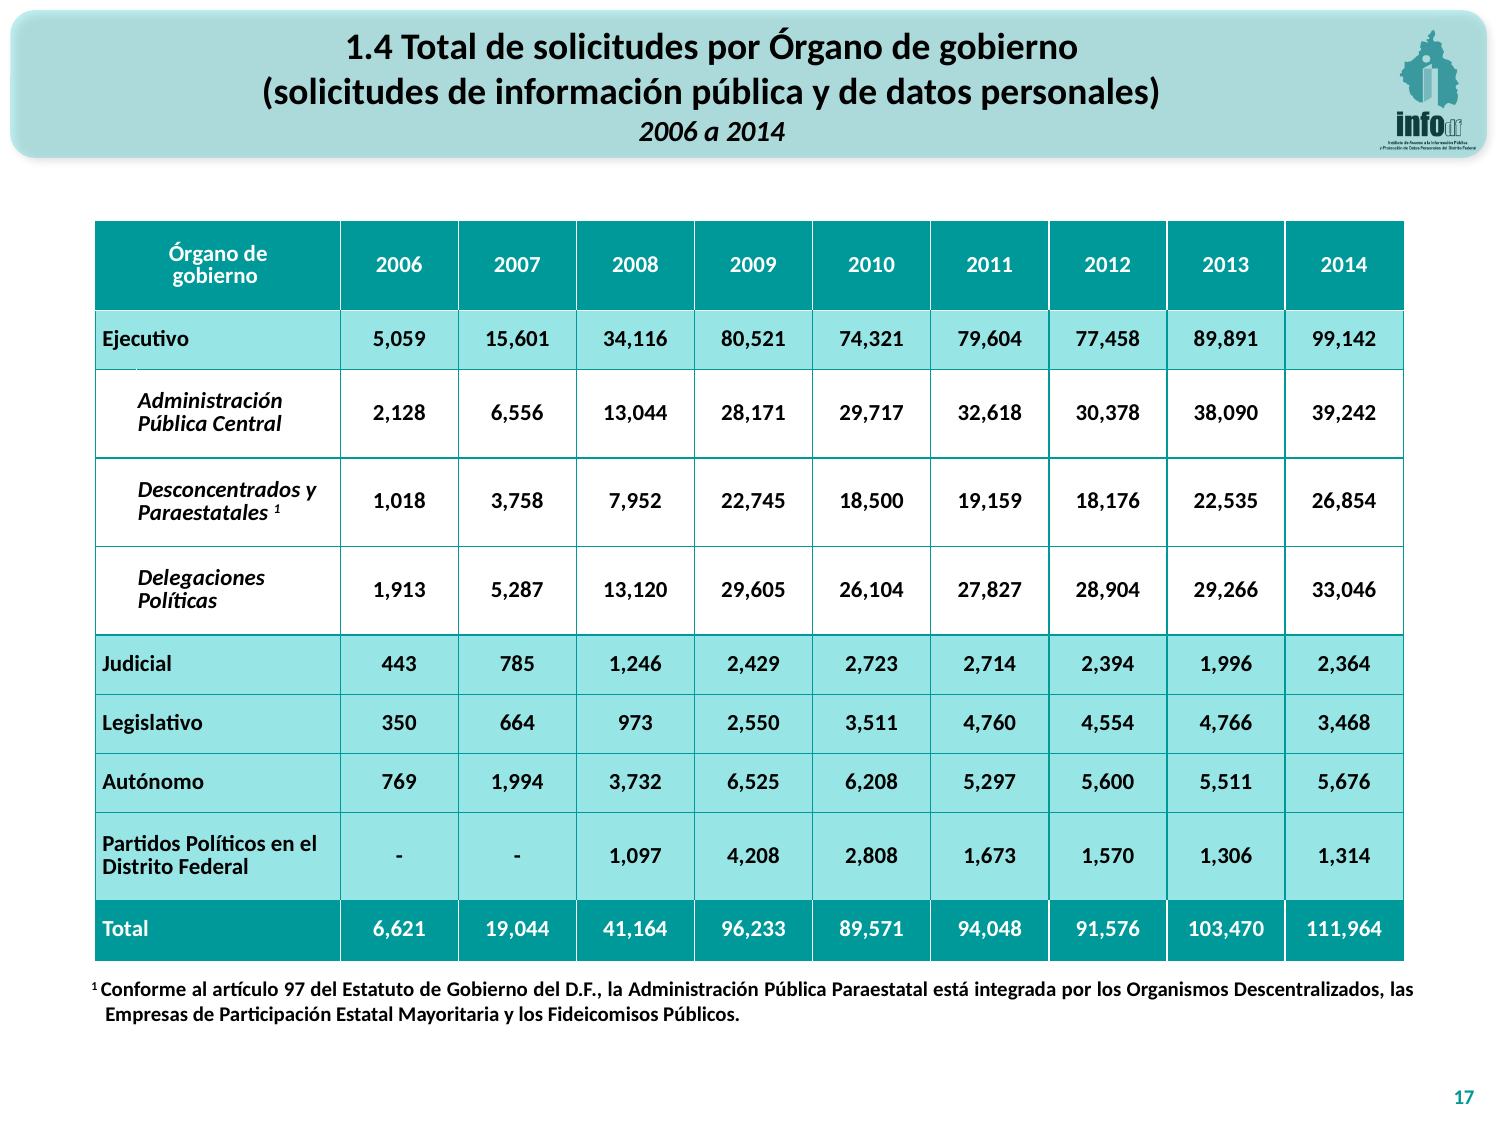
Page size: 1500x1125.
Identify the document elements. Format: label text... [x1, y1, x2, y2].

table_cell Autónomo [96, 754, 340, 812]
table_cell 443 [341, 636, 458, 694]
table_cell 34,116 [577, 311, 694, 369]
table_cell 28,904 [1050, 547, 1166, 634]
table_cell 26,854 [1286, 459, 1403, 546]
table_cell 3,758 [459, 459, 576, 546]
table_cell 2,394 [1050, 636, 1166, 694]
picture [1412, 28, 1480, 150]
table_cell 6,525 [695, 754, 812, 812]
table_cell 6,621 [341, 902, 458, 959]
table_cell 33,046 [1286, 547, 1403, 634]
table_cell 32,618 [931, 370, 1048, 457]
table_cell 22,535 [1168, 459, 1284, 546]
table_cell Desconcentrados y Paraestatales 1 [137, 459, 340, 546]
table_cell 5,600 [1050, 754, 1166, 812]
table_cell 1,913 [341, 547, 458, 634]
table_cell 2,364 [1286, 636, 1403, 694]
table_cell 785 [459, 636, 576, 694]
table_cell 29,266 [1168, 547, 1284, 634]
table_cell 27,827 [931, 547, 1048, 634]
table_cell 4,208 [695, 813, 812, 900]
table_header 2012 [1050, 222, 1166, 310]
table_cell 2,128 [341, 370, 458, 457]
table_cell Judicial [96, 636, 340, 694]
table_cell Ejecutivo [96, 311, 340, 369]
table_cell 1,314 [1286, 813, 1403, 900]
table_cell 350 [341, 695, 458, 753]
table_cell 4,766 [1168, 695, 1284, 753]
table_header 2007 [459, 222, 576, 310]
table_cell 111,964 [1286, 902, 1403, 959]
table_cell Total [96, 902, 340, 959]
table_cell 29,717 [813, 370, 930, 457]
table_cell 13,044 [577, 370, 694, 457]
table_cell [96, 459, 136, 546]
table_header 2006 [341, 222, 458, 310]
table_cell 103,470 [1168, 902, 1284, 959]
table_header 2014 [1286, 222, 1403, 310]
table_cell 3,468 [1286, 695, 1403, 753]
table_header Órgano de gobierno [96, 222, 340, 310]
table_cell 15,601 [459, 311, 576, 369]
table_cell Legislativo [96, 695, 340, 753]
table_cell - [459, 813, 576, 900]
table_cell Administración Pública Central [137, 370, 340, 457]
table_cell 94,048 [931, 902, 1048, 959]
table_cell 2,429 [695, 636, 812, 694]
table_cell 5,511 [1168, 754, 1284, 812]
table_cell 5,297 [931, 754, 1048, 812]
table_cell 2,550 [695, 695, 812, 753]
table_cell 18,500 [813, 459, 930, 546]
table_cell 769 [341, 754, 458, 812]
table_cell 2,723 [813, 636, 930, 694]
table_cell 6,556 [459, 370, 576, 457]
table_cell 3,511 [813, 695, 930, 753]
table_cell 2,714 [931, 636, 1048, 694]
table_header 2009 [695, 222, 812, 310]
table_cell 5,059 [341, 311, 458, 369]
table_cell 973 [577, 695, 694, 753]
table_cell 1,570 [1050, 813, 1166, 900]
table_cell 1,018 [341, 459, 458, 546]
table_cell 1,097 [577, 813, 694, 900]
table_cell 6,208 [813, 754, 930, 812]
table_cell 30,378 [1050, 370, 1166, 457]
table_cell 99,142 [1286, 311, 1403, 369]
table_cell 19,159 [931, 459, 1048, 546]
table_cell 80,521 [695, 311, 812, 369]
table_cell 28,171 [695, 370, 812, 457]
table_cell 41,164 [577, 902, 694, 959]
table_cell 3,732 [577, 754, 694, 812]
table_cell 4,554 [1050, 695, 1166, 753]
table_header 2011 [931, 222, 1048, 310]
table_header 2010 [813, 222, 930, 310]
table_cell 29,605 [695, 547, 812, 634]
table_cell 96,233 [695, 902, 812, 959]
table_cell 13,120 [577, 547, 694, 634]
table_cell 5,287 [459, 547, 576, 634]
table_header 2013 [1168, 222, 1284, 310]
table_cell 664 [459, 695, 576, 753]
table_cell 1,306 [1168, 813, 1284, 900]
table_cell 1,673 [931, 813, 1048, 900]
table_cell 7,952 [577, 459, 694, 546]
table_cell 77,458 [1050, 311, 1166, 369]
table_cell 38,090 [1168, 370, 1284, 457]
table_cell 4,760 [931, 695, 1048, 753]
table_cell Delegaciones Políticas [137, 547, 340, 634]
table_cell [96, 547, 136, 634]
table_cell - [341, 813, 458, 900]
text_box 1.4 Total de solicitudes por Órgano de gobierno (solicitudes de información pública y de datos personales) 2006 a 2014 [12, 13, 1412, 156]
table_cell 5,676 [1286, 754, 1403, 812]
table_cell 74,321 [813, 311, 930, 369]
table_cell 89,571 [813, 902, 930, 959]
table_cell 1,994 [459, 754, 576, 812]
table_cell 22,745 [695, 459, 812, 546]
table_cell 26,104 [813, 547, 930, 634]
table_cell 18,176 [1050, 459, 1166, 546]
table_cell Partidos Políticos en el Distrito Federal [96, 813, 340, 900]
table_cell 91,576 [1050, 902, 1166, 959]
table_cell 2,808 [813, 813, 930, 900]
table_cell 39,242 [1286, 370, 1403, 457]
table_cell [96, 370, 136, 457]
table_cell 79,604 [931, 311, 1048, 369]
text_box 1 Conforme al artículo 97 del Estatuto de Gobierno del D.F., la Administración Pública Paraestatal está integrada por los Organismos Descentralizados, las Empresas de Participación Estatal Mayoritaria y los Fideicomisos Públicos. [76, 968, 1429, 1038]
table_header 2008 [577, 222, 694, 310]
table_cell 1,996 [1168, 636, 1284, 694]
table_cell 89,891 [1168, 311, 1284, 369]
table_cell 1,246 [577, 636, 694, 694]
table_cell 19,044 [459, 902, 576, 959]
slide_number 17 [1429, 1056, 1490, 1117]
